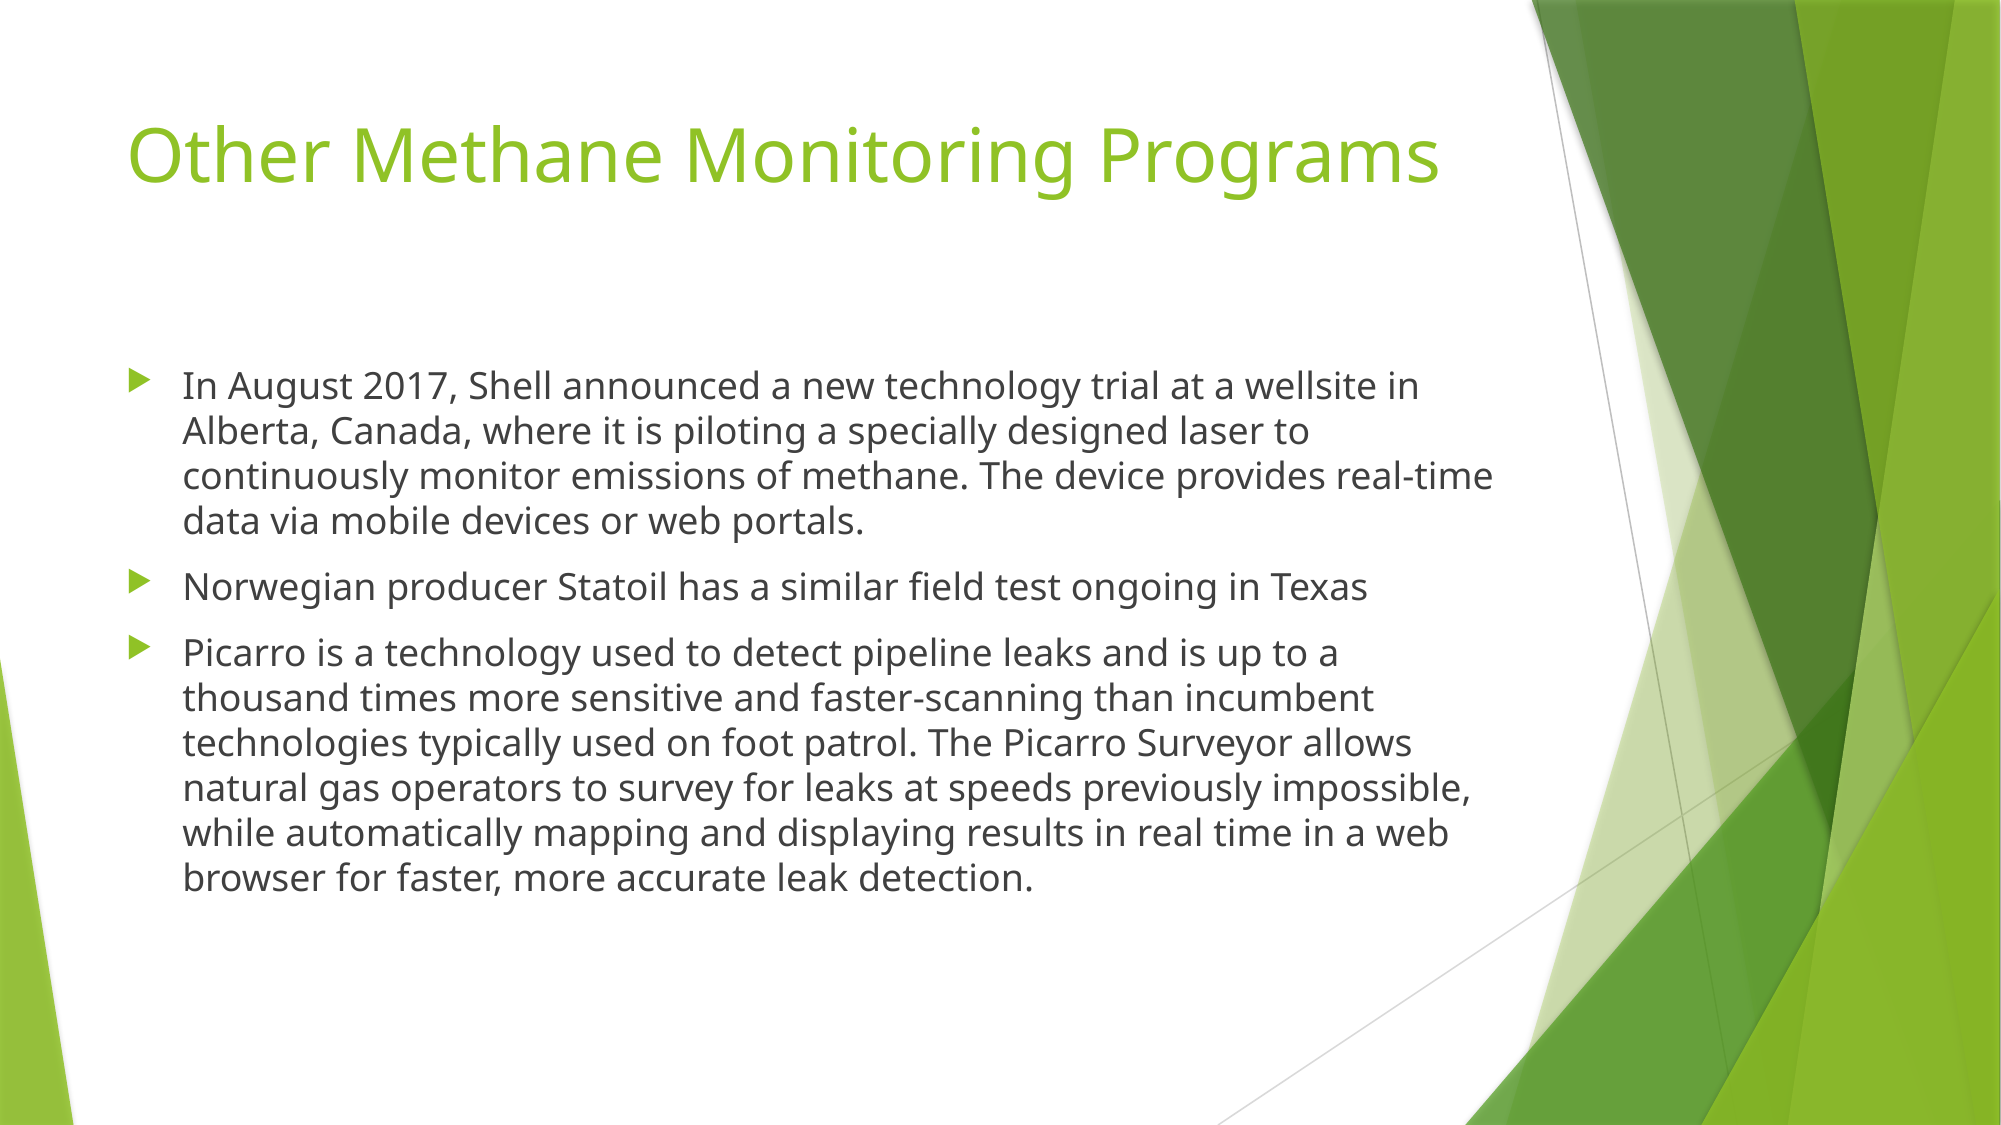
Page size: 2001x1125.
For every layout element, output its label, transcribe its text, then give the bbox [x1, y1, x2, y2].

list In August 2017, Shell announced a new technology trial at a wellsite in Alberta, Canada, where it is piloting a specially designed laser to continuously monitor emissions of methane. The device provides real-time data via mobile devices or web portals. Norwegian producer Statoil has a similar field test ongoing in Texas Picarro is a technology used to detect pipeline leaks and is up to a thousand times more sensitive and faster-scanning than incumbent technologies typically used on foot patrol. The Picarro Surveyor allows natural gas operators to survey for leaks at speeds previously impossible, while automatically mapping and displaying results in real time in a web browser for faster, more accurate leak detection. [111, 354, 1522, 992]
title Other Methane Monitoring Programs [111, 99, 1522, 317]
